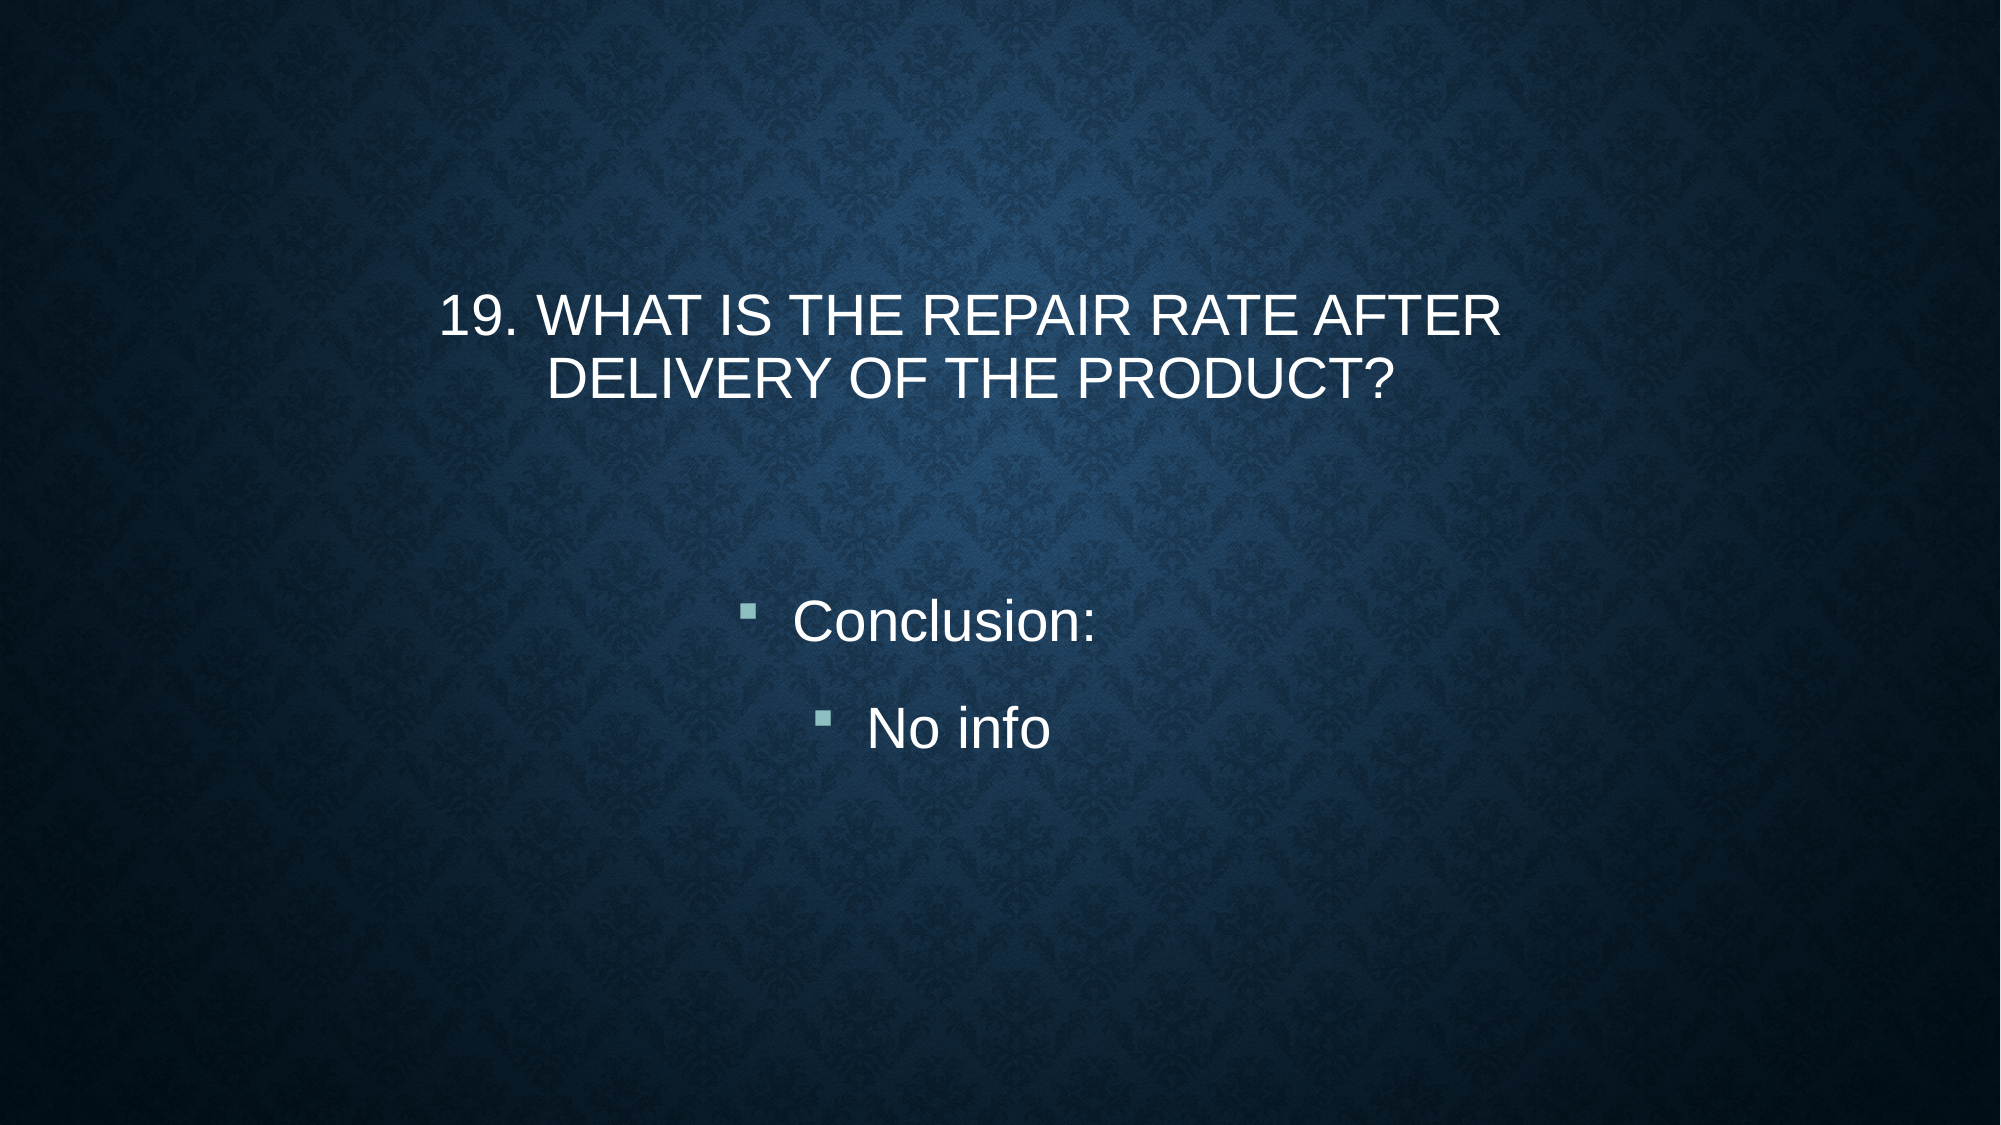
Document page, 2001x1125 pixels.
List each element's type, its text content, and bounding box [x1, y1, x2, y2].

list Conclusion: No info [721, 336, 2000, 993]
title 19. What is the repair rate after delivery of the product? [318, 277, 1625, 455]
